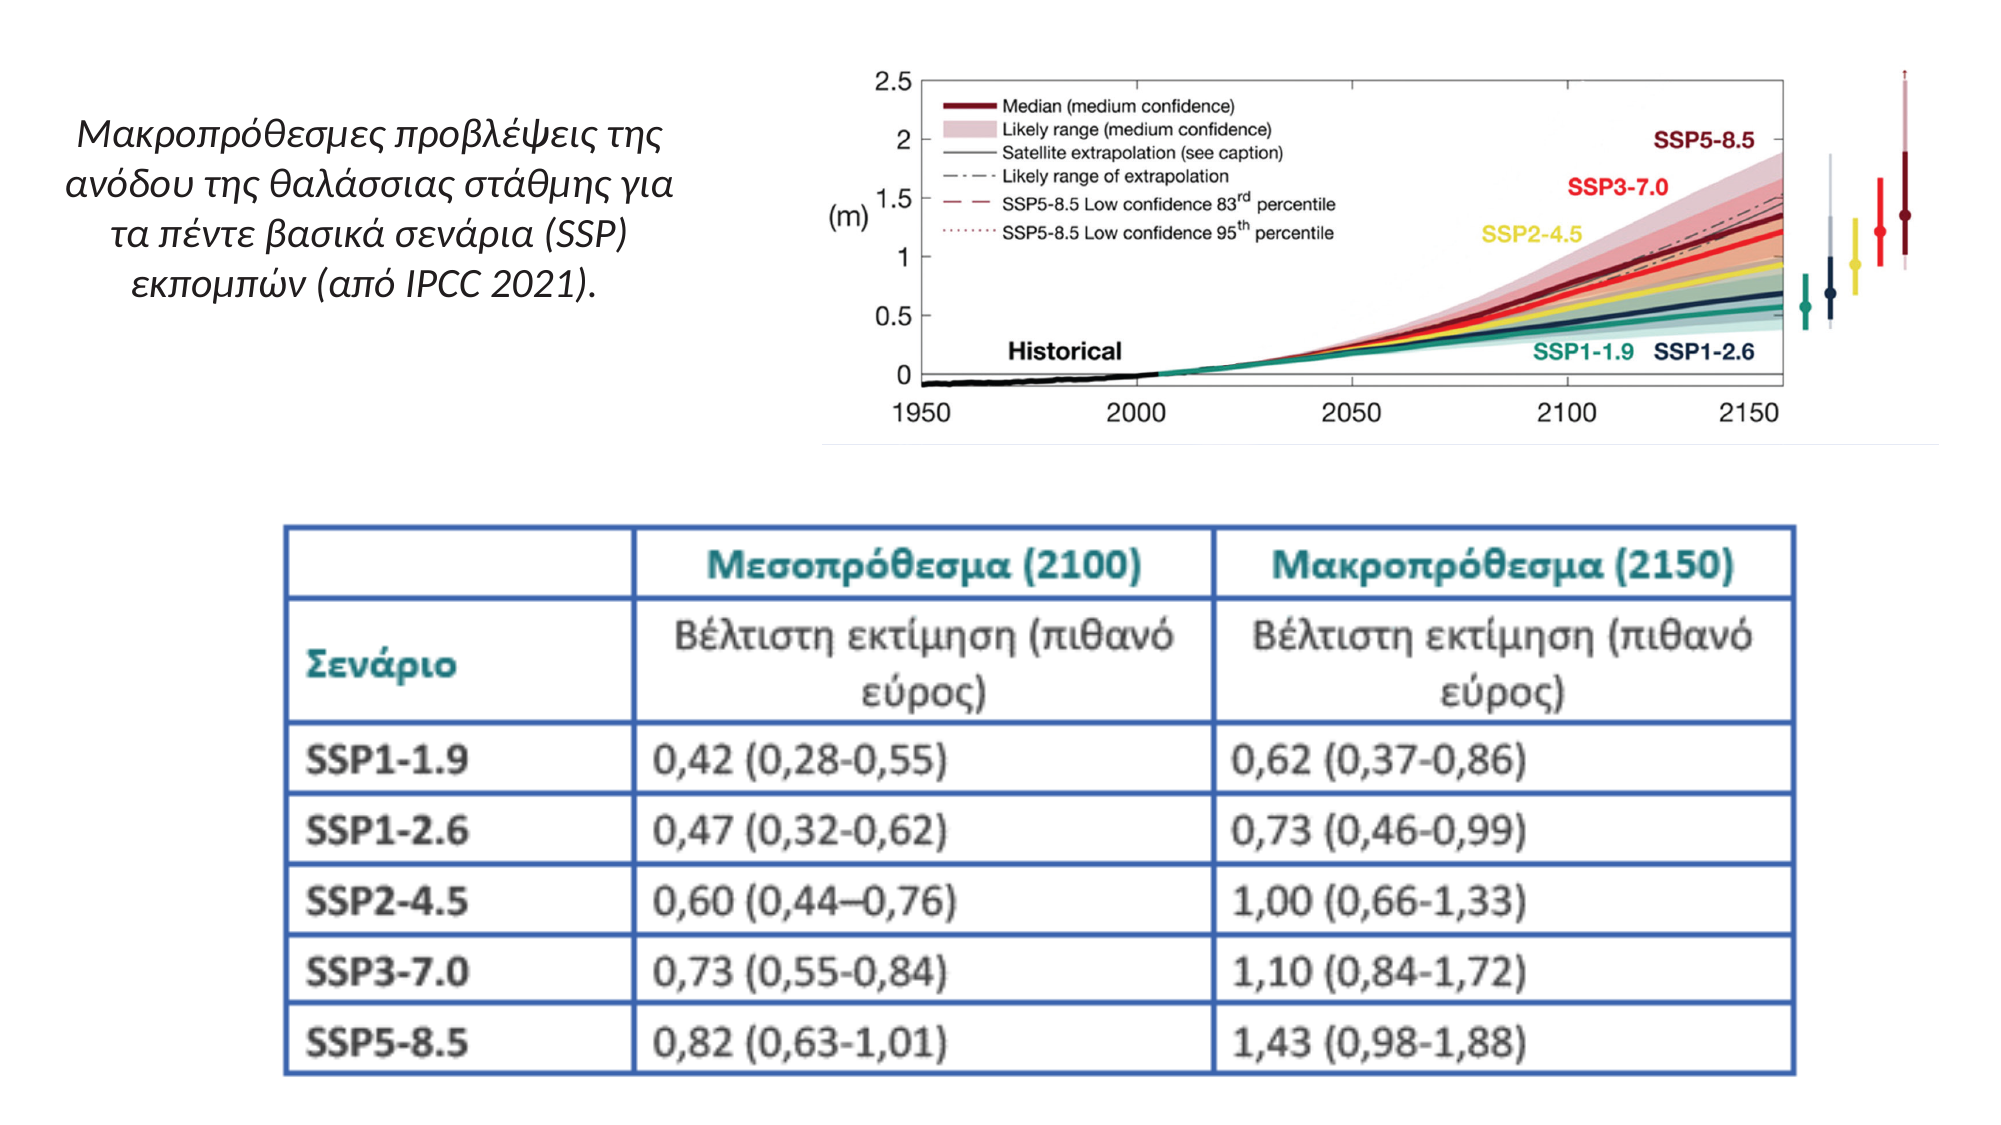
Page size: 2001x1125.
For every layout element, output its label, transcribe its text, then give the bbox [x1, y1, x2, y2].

title Μακροπρόθεσμες προβλέψεις της ανόδου της θαλάσσιας στάθμης για τα πέντε βασικά σενάρια (SSP) εκπομπών (από IPCC 2021). [31, 84, 707, 327]
picture [273, 503, 1820, 1095]
picture [822, 30, 1939, 445]
